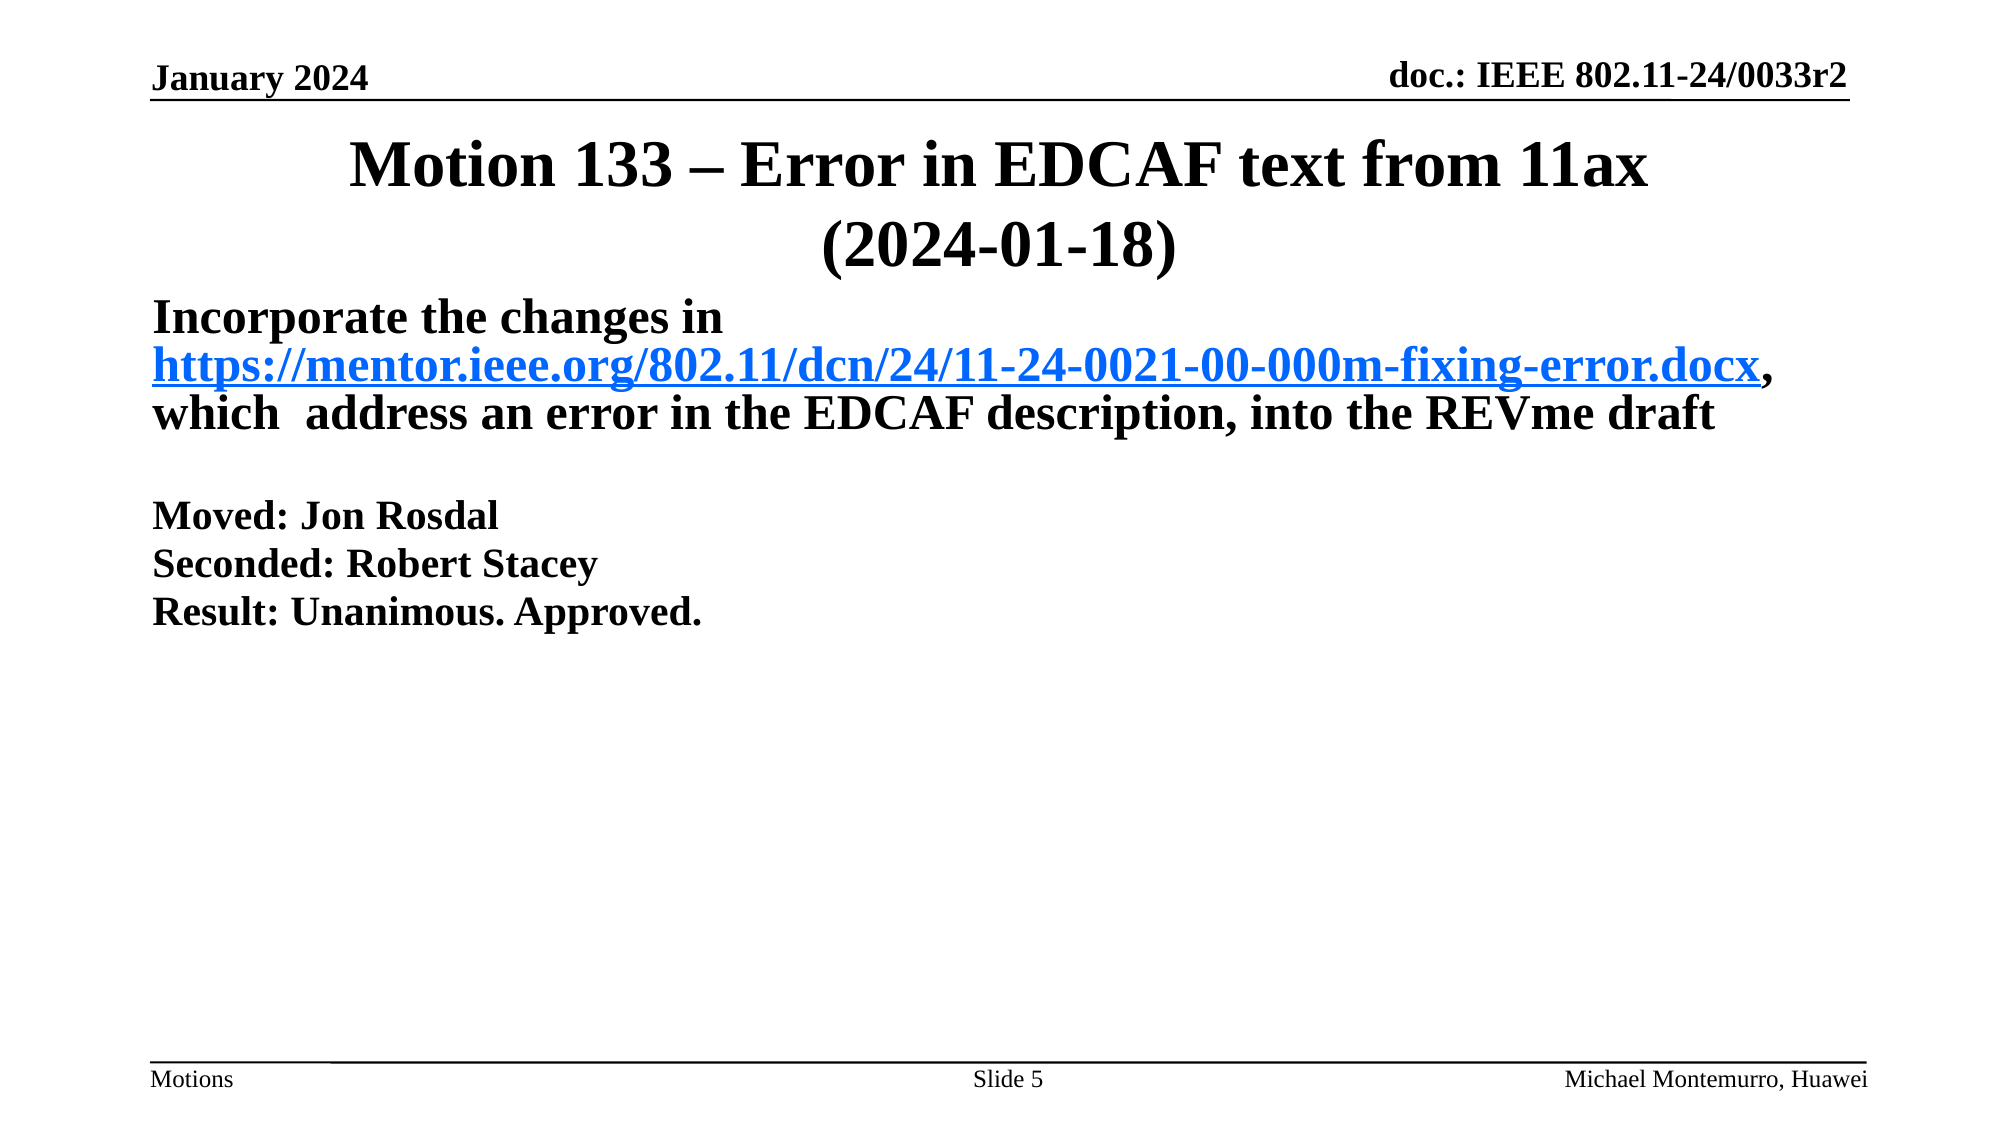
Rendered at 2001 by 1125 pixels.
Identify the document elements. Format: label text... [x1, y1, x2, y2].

list Incorporate the changes in https://mentor.ieee.org/802.11/dcn/24/11-24-0021-00-000m-fixing-error.docx, which address an error in the EDCAF description, into the REVme draft Moved: Jon Rosdal Seconded: Robert Stacey Result: Unanimous. Approved. [137, 287, 1838, 963]
title Motion 133 – Error in EDCAF text from 11ax (2024-01-18) [150, 112, 1850, 288]
footer Michael Montemurro, Huawei [1266, 1061, 1869, 1093]
slide_number Slide 5 [964, 1061, 1053, 1125]
